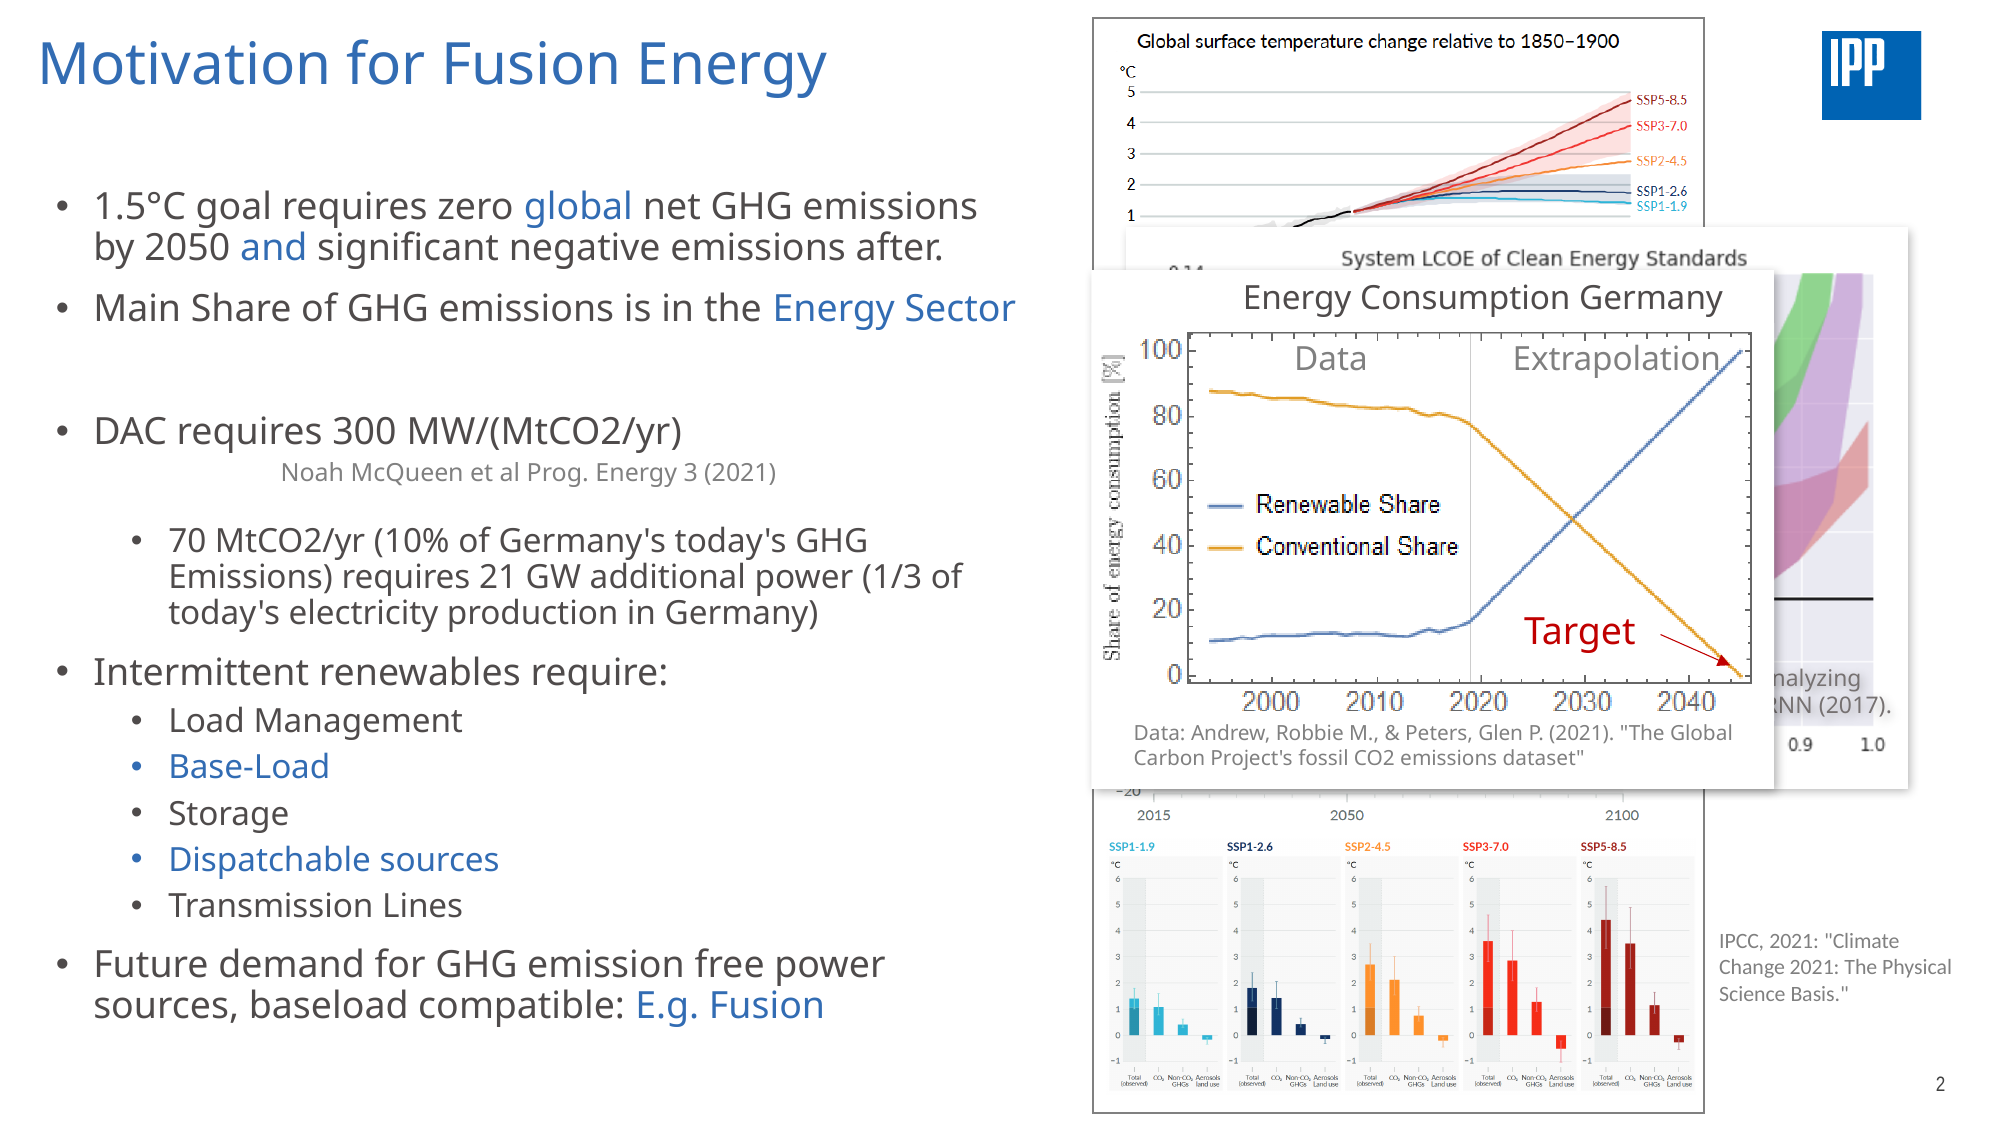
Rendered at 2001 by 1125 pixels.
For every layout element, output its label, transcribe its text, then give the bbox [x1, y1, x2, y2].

title Motivation for Fusion Energy [23, 0, 1740, 105]
list 1.5°C goal requires zero global net GHG emissions by 2050 and significant negative emissions after. Main Share of GHG emissions is in the Energy Sector DAC requires 300 MW/(MtCO2/yr) 70 MtCO2/yr (10% of Germany's today's GHG Emissions) requires 21 GW additional power (1/3 of today's electricity production in Germany) Intermittent renewables require: Load Management Base-Load Storage Dispatchable sources Transmission Lines Future demand for GHG emission free power sources, baseload compatible: E.g. Fusion [41, 180, 1043, 1061]
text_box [1092, 17, 1705, 269]
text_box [1092, 789, 1705, 1114]
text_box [1126, 227, 1939, 789]
text_box Noah McQueen et al Prog. Energy 3 (2021) [265, 449, 792, 494]
slide_number 2 [1783, 1053, 1961, 1114]
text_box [1091, 269, 1804, 789]
text_box IPCC, 2021: "Climate Change 2021: The Physical Science Basis." [1705, 919, 1977, 1013]
